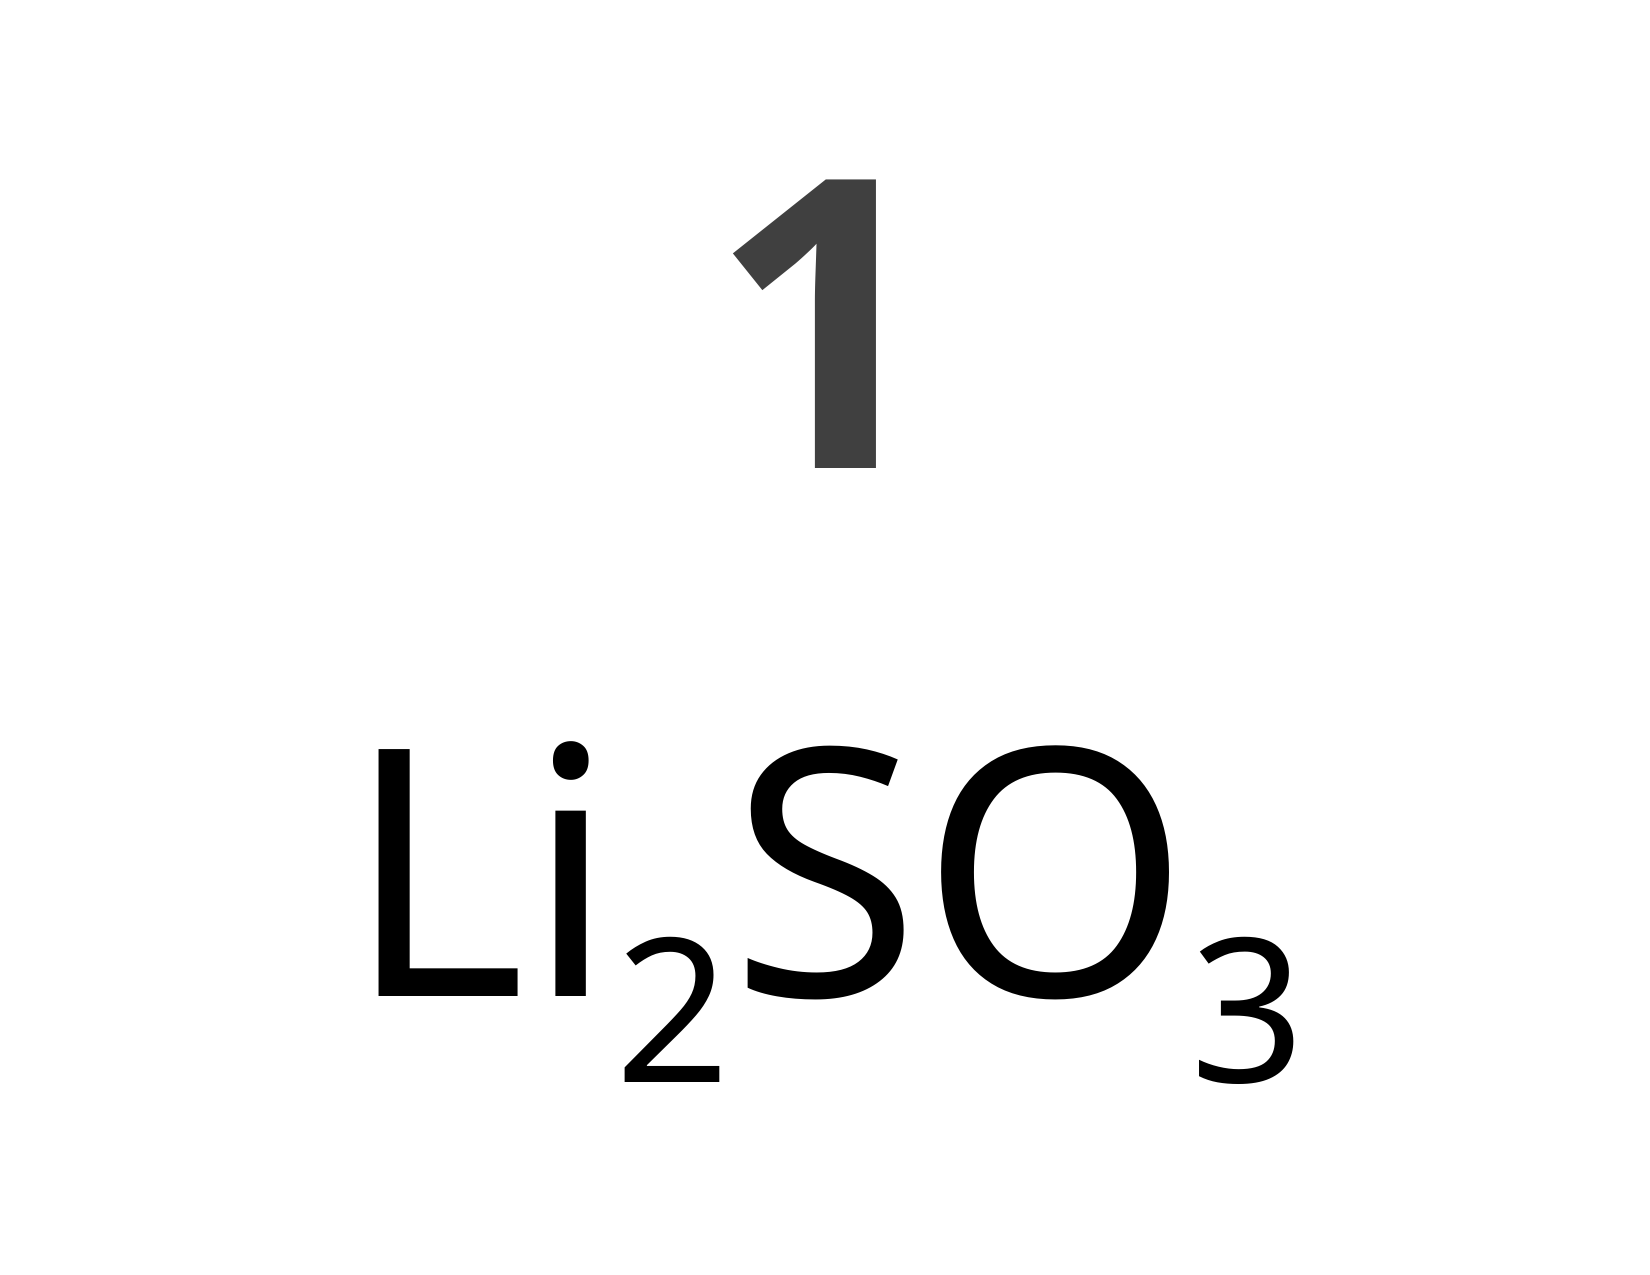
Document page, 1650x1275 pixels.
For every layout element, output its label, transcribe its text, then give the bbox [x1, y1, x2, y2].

text_box 1 [0, 114, 1650, 561]
title Li2SO3 [0, 639, 1650, 1099]
